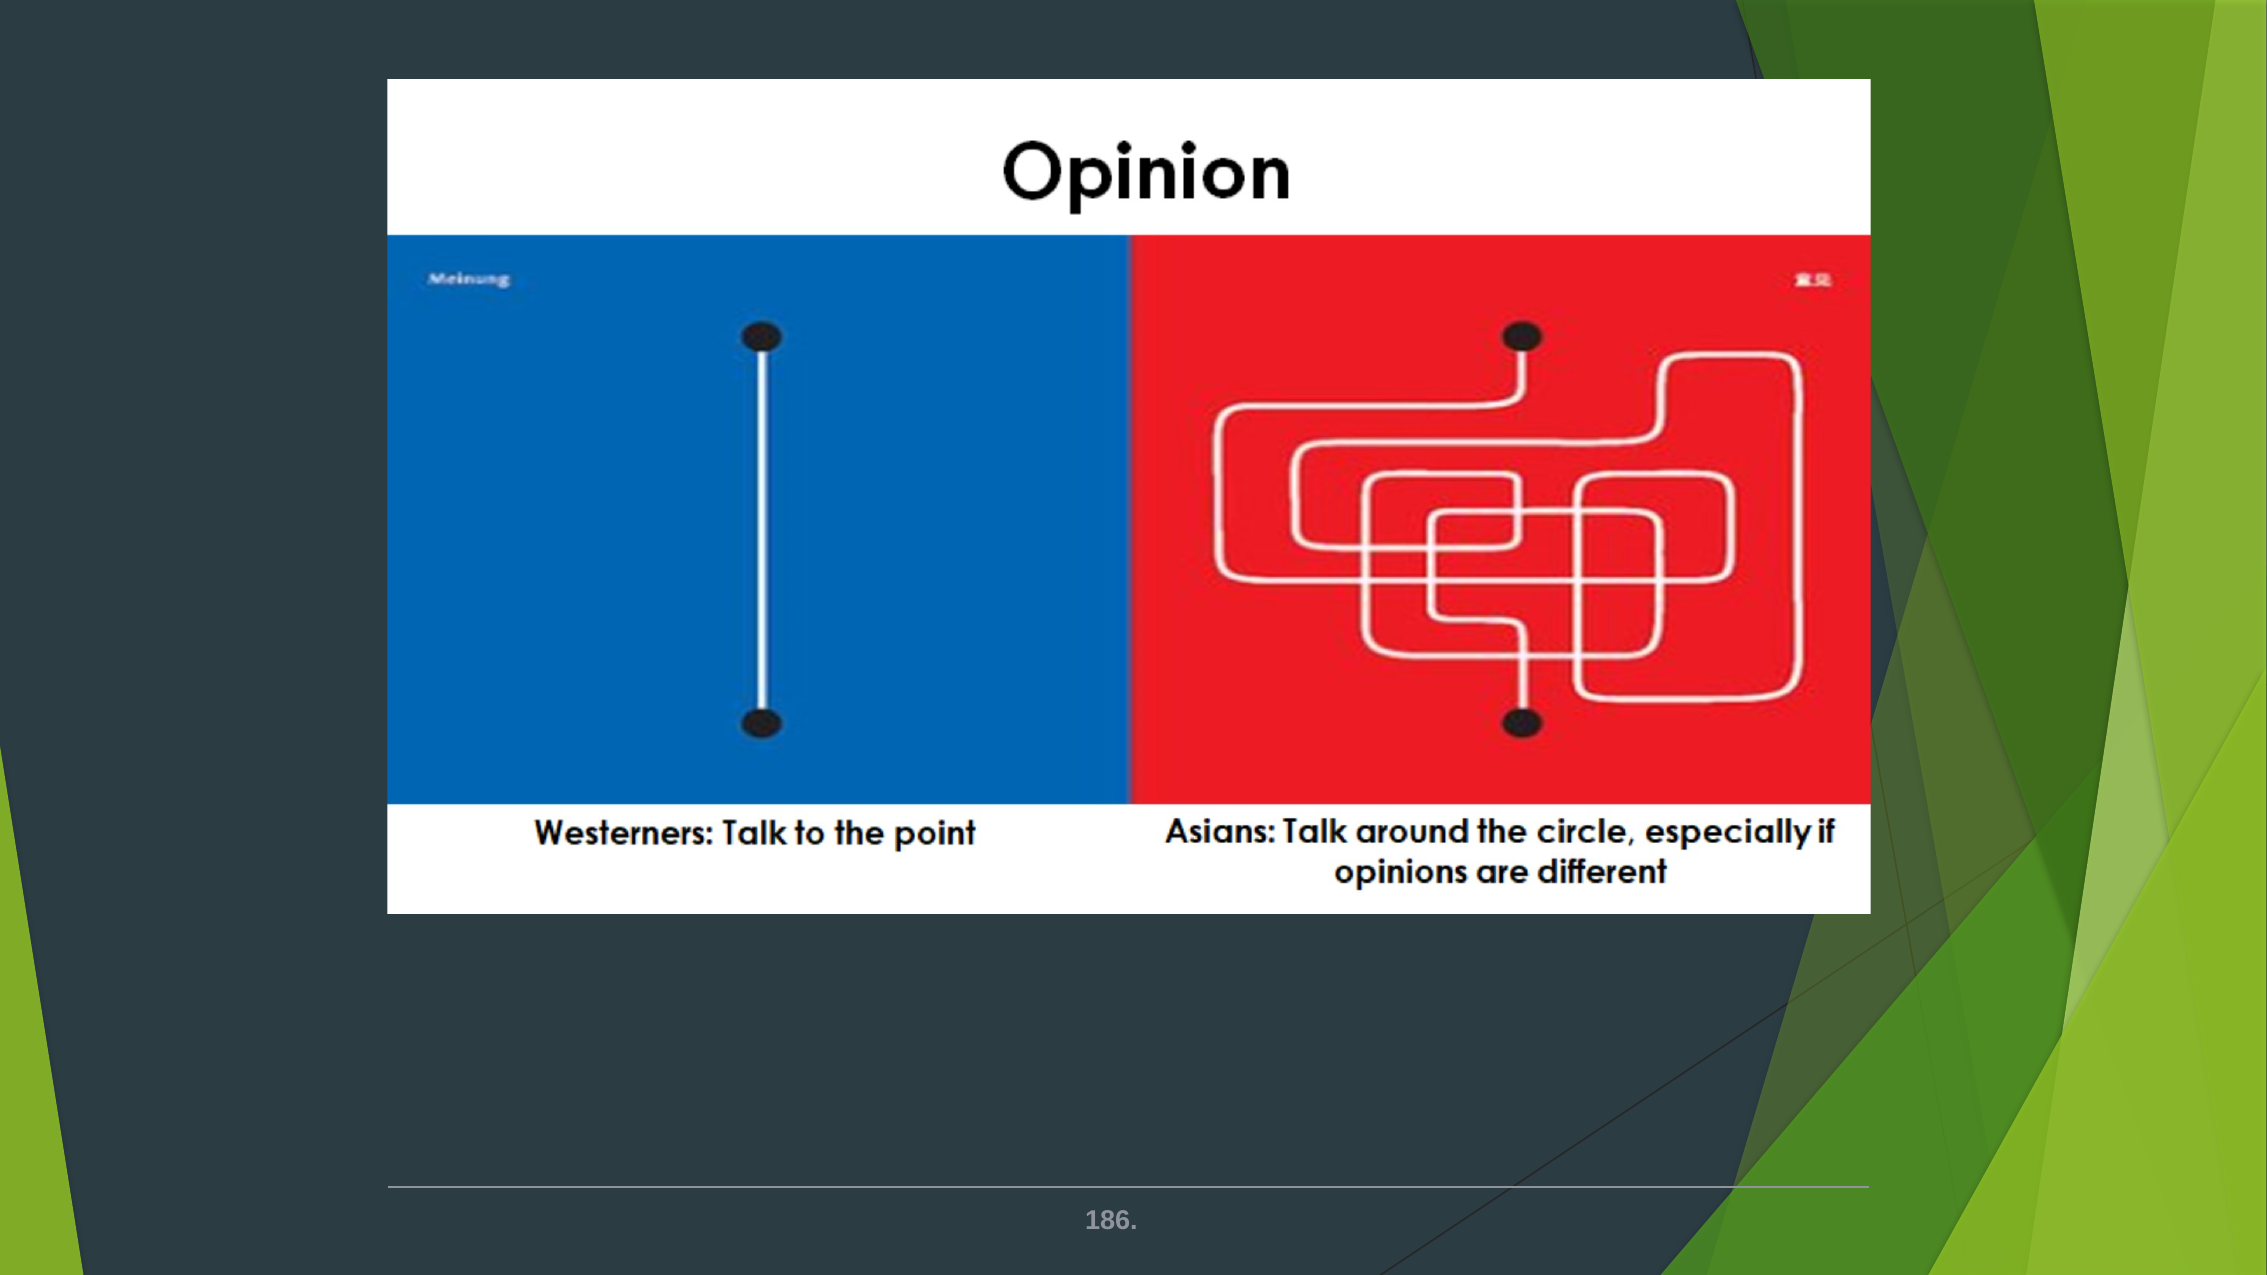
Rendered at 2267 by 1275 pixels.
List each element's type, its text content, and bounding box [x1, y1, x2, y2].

text_box [387, 79, 1871, 914]
text_box 186. [1082, 1203, 1144, 1235]
